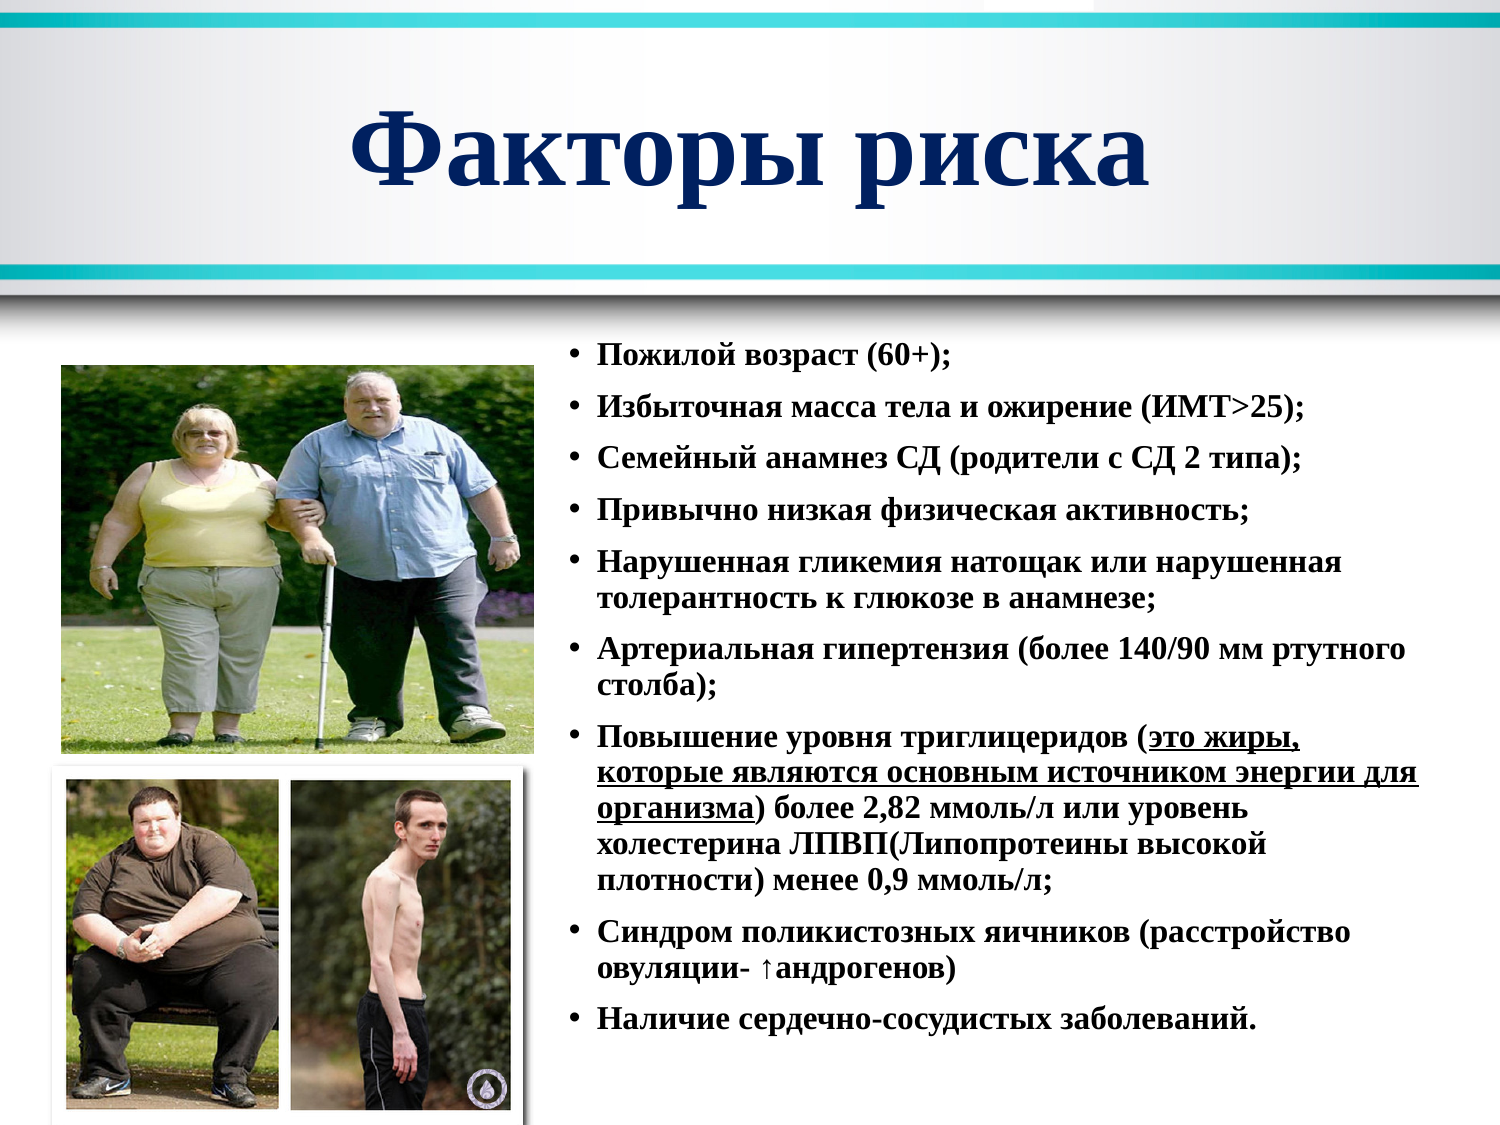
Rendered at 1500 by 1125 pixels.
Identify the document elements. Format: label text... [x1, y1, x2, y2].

list Пожилой возраст (60+); Избыточная масса тела и ожирение (ИМТ>25); Семейный анамнез СД (родители с СД 2 типа); Привычно низкая физическая активность; Нарушенная гликемия натощак или нарушенная толерантность к глюкозе в анамнезе; Артериальная гипертензия (более 140/90 мм ртутного столба); Повышение уровня триглицеридов (это жиры, которые являются основным источником энергии для организма) более 2,82 ммоль/л или уровень холестерина ЛПВП(Липопротеины высокой плотности) менее 0,9 ммоль/л; Синдром поликистозных яичников (расстройство овуляции- ↑андрогенов) Наличие сердечно-сосудистых заболеваний. [553, 329, 1439, 1121]
picture [0, 0, 1500, 1125]
text_box Факторы риска [103, 84, 1397, 215]
